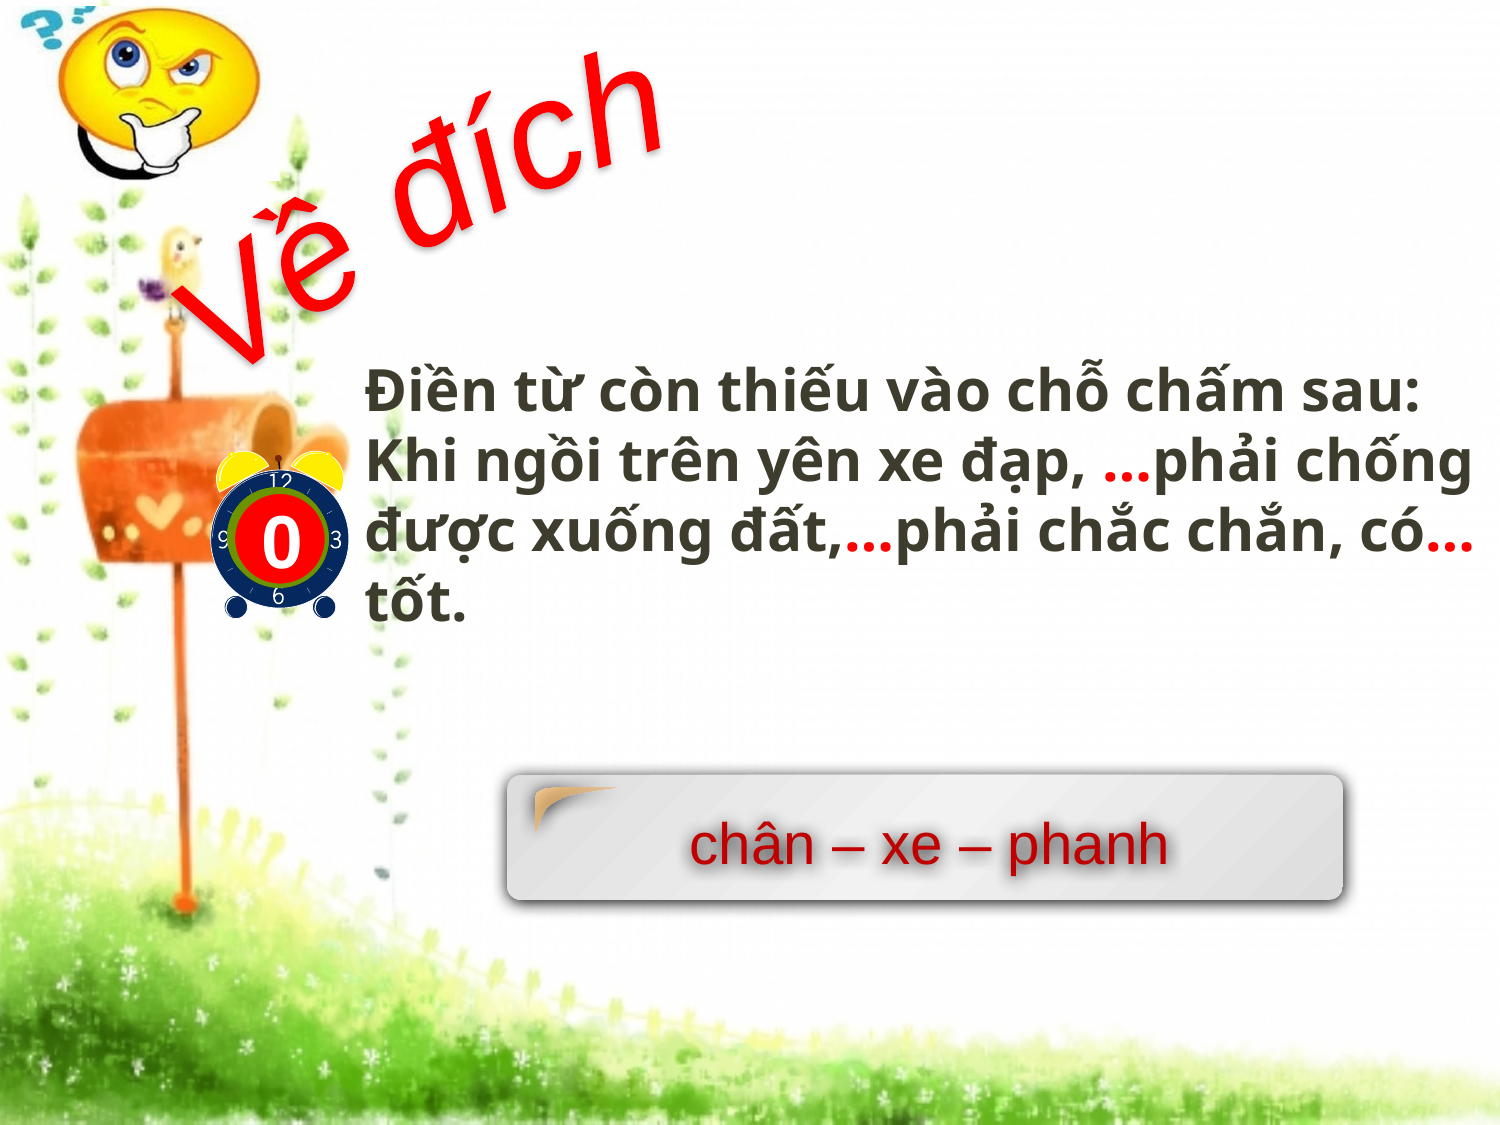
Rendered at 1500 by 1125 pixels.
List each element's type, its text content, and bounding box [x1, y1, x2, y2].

text_box Điền từ còn thiếu vào chỗ chấm sau: Khi ngồi trên yên xe đạp, …phải chống được xuống đất,…phải chắc chắn, có… tốt. [350, 396, 1500, 725]
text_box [506, 774, 1344, 901]
picture [0, 0, 1500, 1125]
